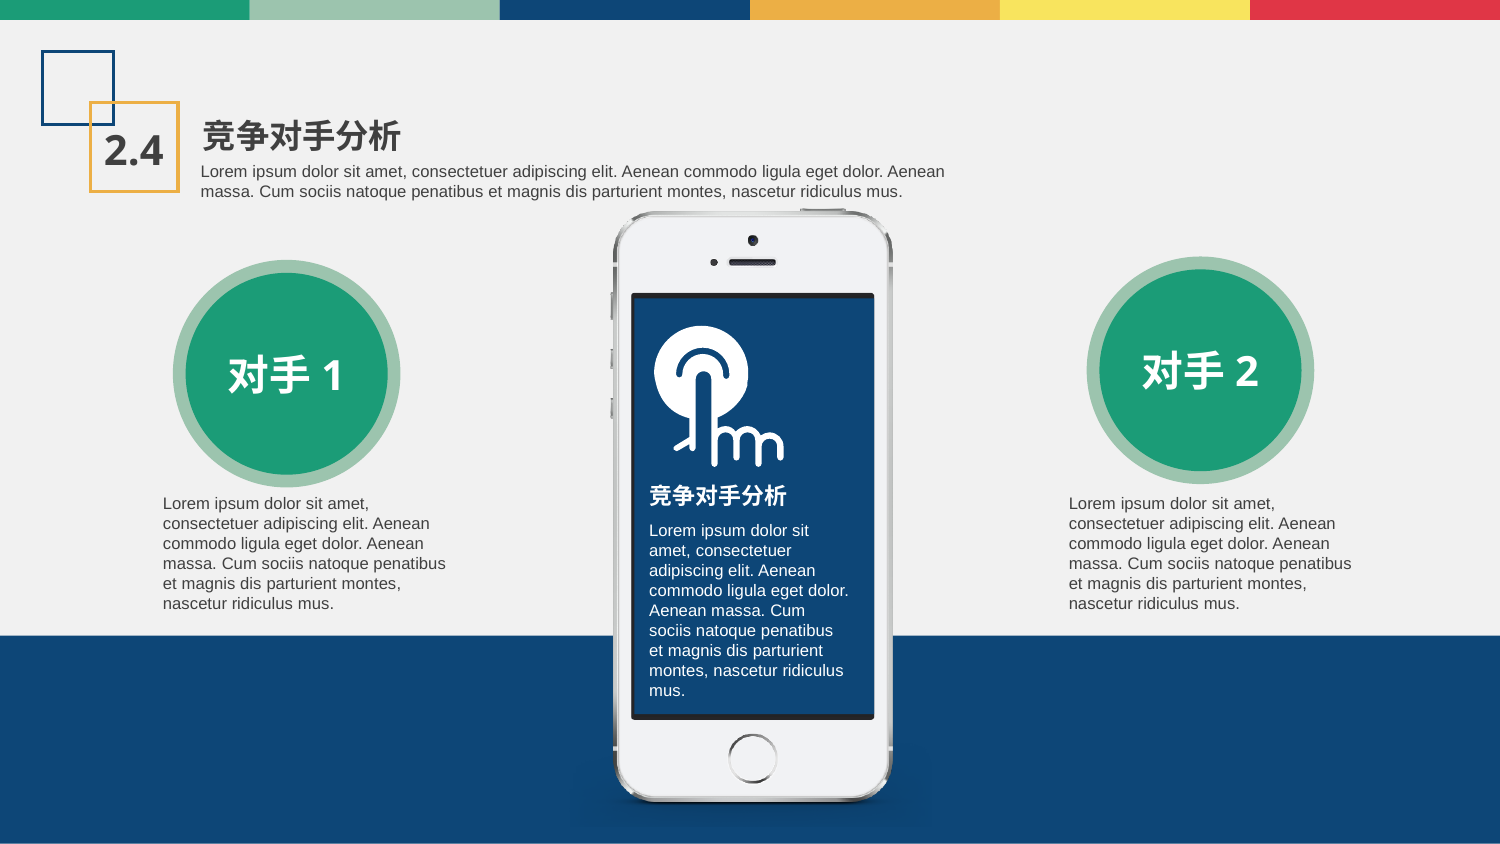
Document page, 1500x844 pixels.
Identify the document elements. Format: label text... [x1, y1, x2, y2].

text_box [0, 635, 1500, 844]
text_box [41, 51, 179, 192]
text_box 竞争对手分析 [188, 108, 418, 153]
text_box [556, 181, 932, 827]
text_box Lorem ipsum dolor sit amet, consectetuer adipiscing elit. Aenean commodo ligula eget dolor. Aenean massa. Cum sociis natoque penatibus et magnis dis parturient montes, nascetur ridiculus mus. [1053, 485, 1378, 621]
text_box [393, 333, 401, 415]
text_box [1086, 256, 1315, 485]
text_box [237, 259, 336, 271]
text_box Lorem ipsum dolor sit amet, consectetuer adipiscing elit. Aenean commodo ligula eget dolor. Aenean massa. Cum sociis natoque penatibus et magnis dis parturient montes, nascetur ridiculus mus. [148, 485, 473, 621]
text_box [185, 272, 388, 475]
text_box Lorem ipsum dolor sit amet, consectetuer adipiscing elit. Aenean commodo ligula eget dolor. Aenean massa. Cum sociis natoque penatibus et magnis dis parturient montes, nascetur ridiculus mus. [185, 153, 972, 209]
text_box [172, 333, 180, 414]
